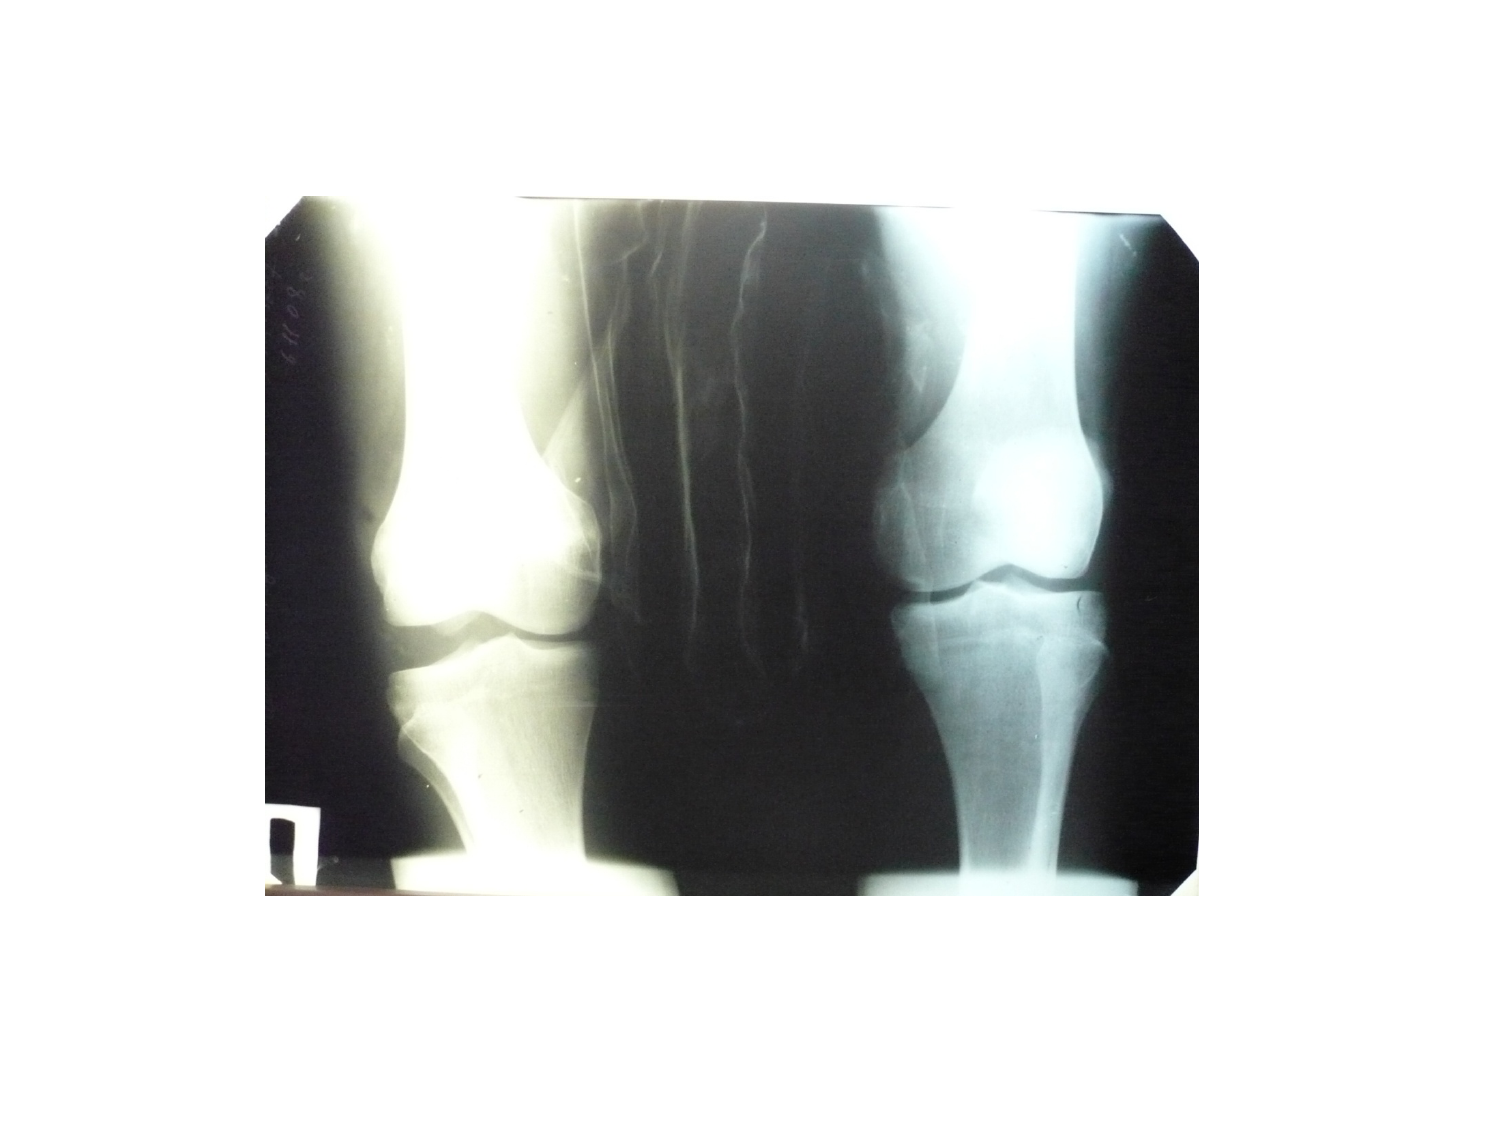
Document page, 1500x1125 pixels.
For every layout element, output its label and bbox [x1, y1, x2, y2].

picture [265, 195, 1200, 896]
